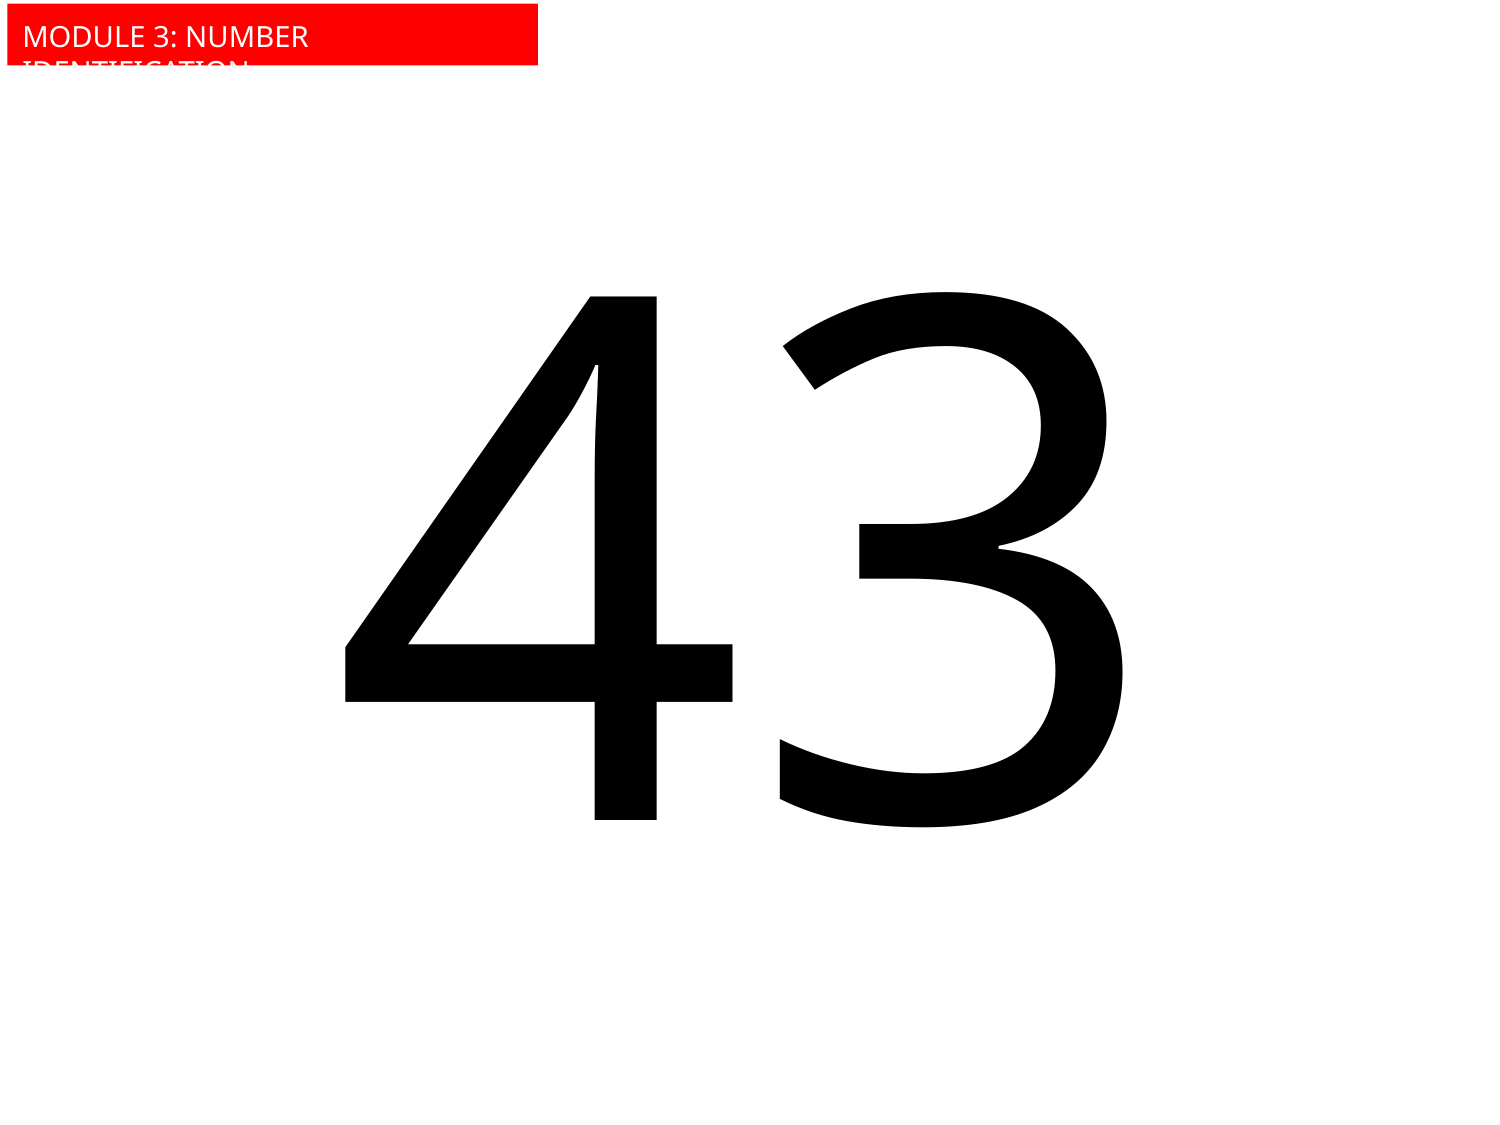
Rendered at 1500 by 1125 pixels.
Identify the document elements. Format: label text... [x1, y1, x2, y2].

text_box 43 [25, 76, 1471, 1060]
text_box MODULE 3: NUMBER IDENTIFICATION [7, 3, 538, 66]
